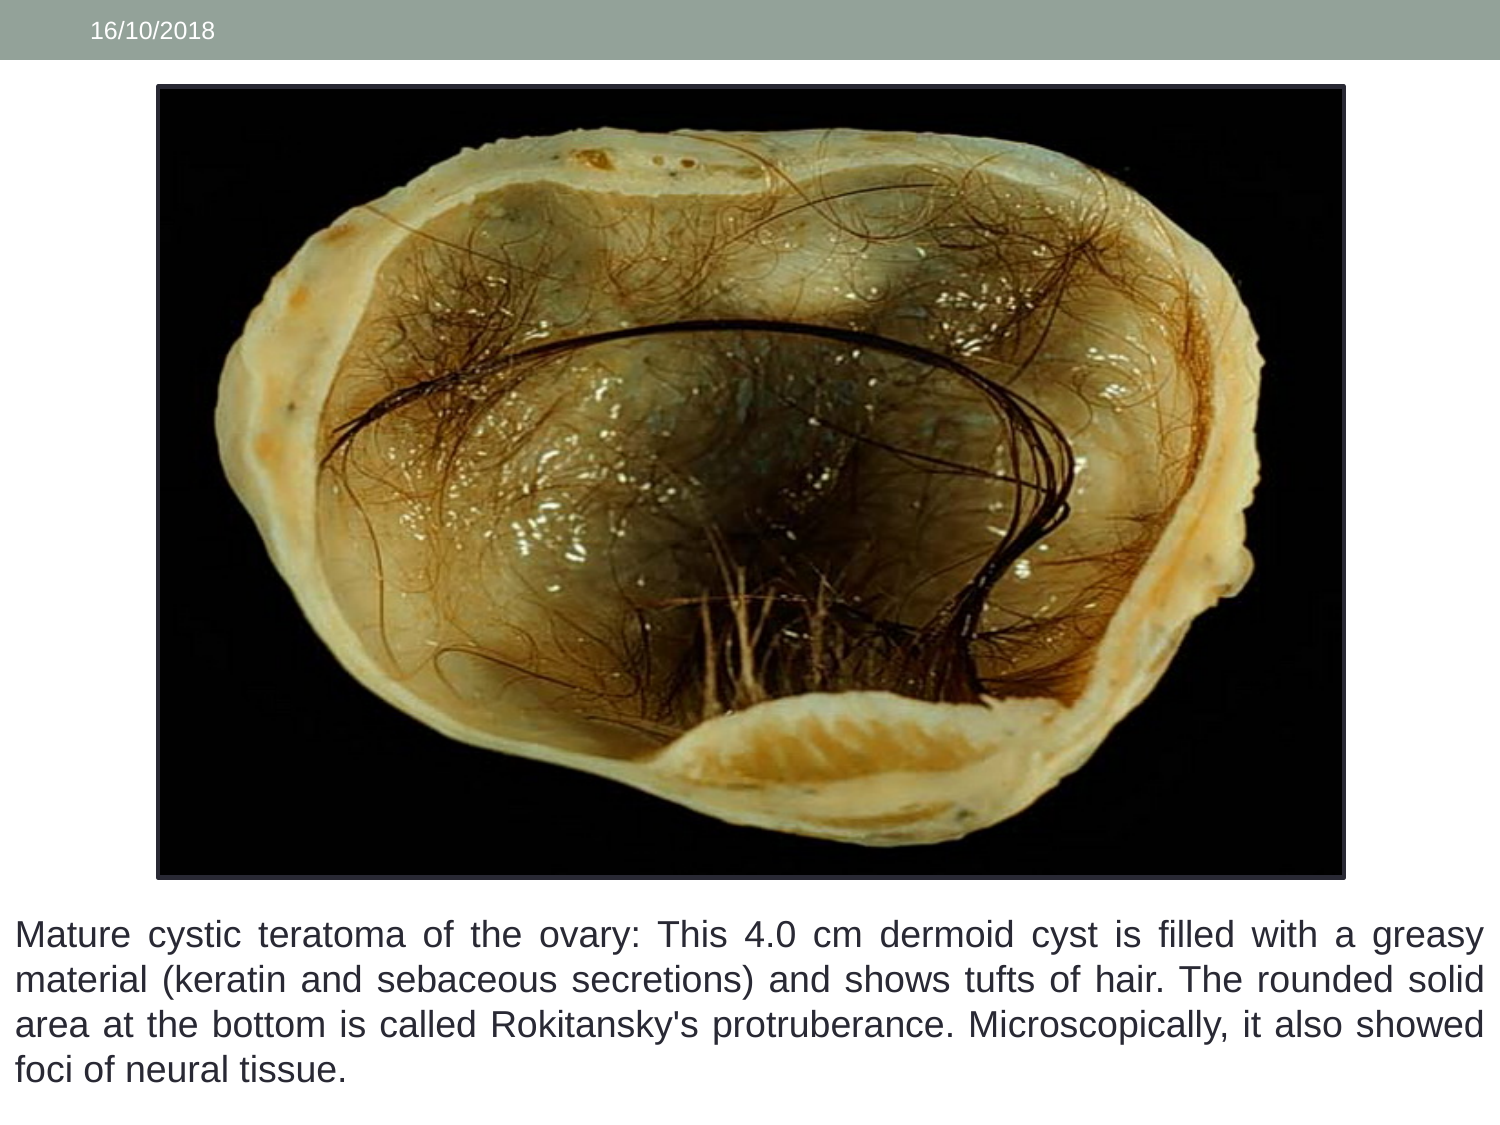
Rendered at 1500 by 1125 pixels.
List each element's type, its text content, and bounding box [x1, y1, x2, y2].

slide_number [75, 3, 550, 57]
picture [160, 88, 1342, 876]
text_box Mature cystic teratoma of the ovary: This 4.0 cm dermoid cyst is filled with a greasy material (keratin and sebaceous secretions) and shows tufts of hair. The rounded solid area at the bottom is called Rokitansky's protruberance. Microscopically, it also showed foci of neural tissue. [0, 902, 1500, 1098]
